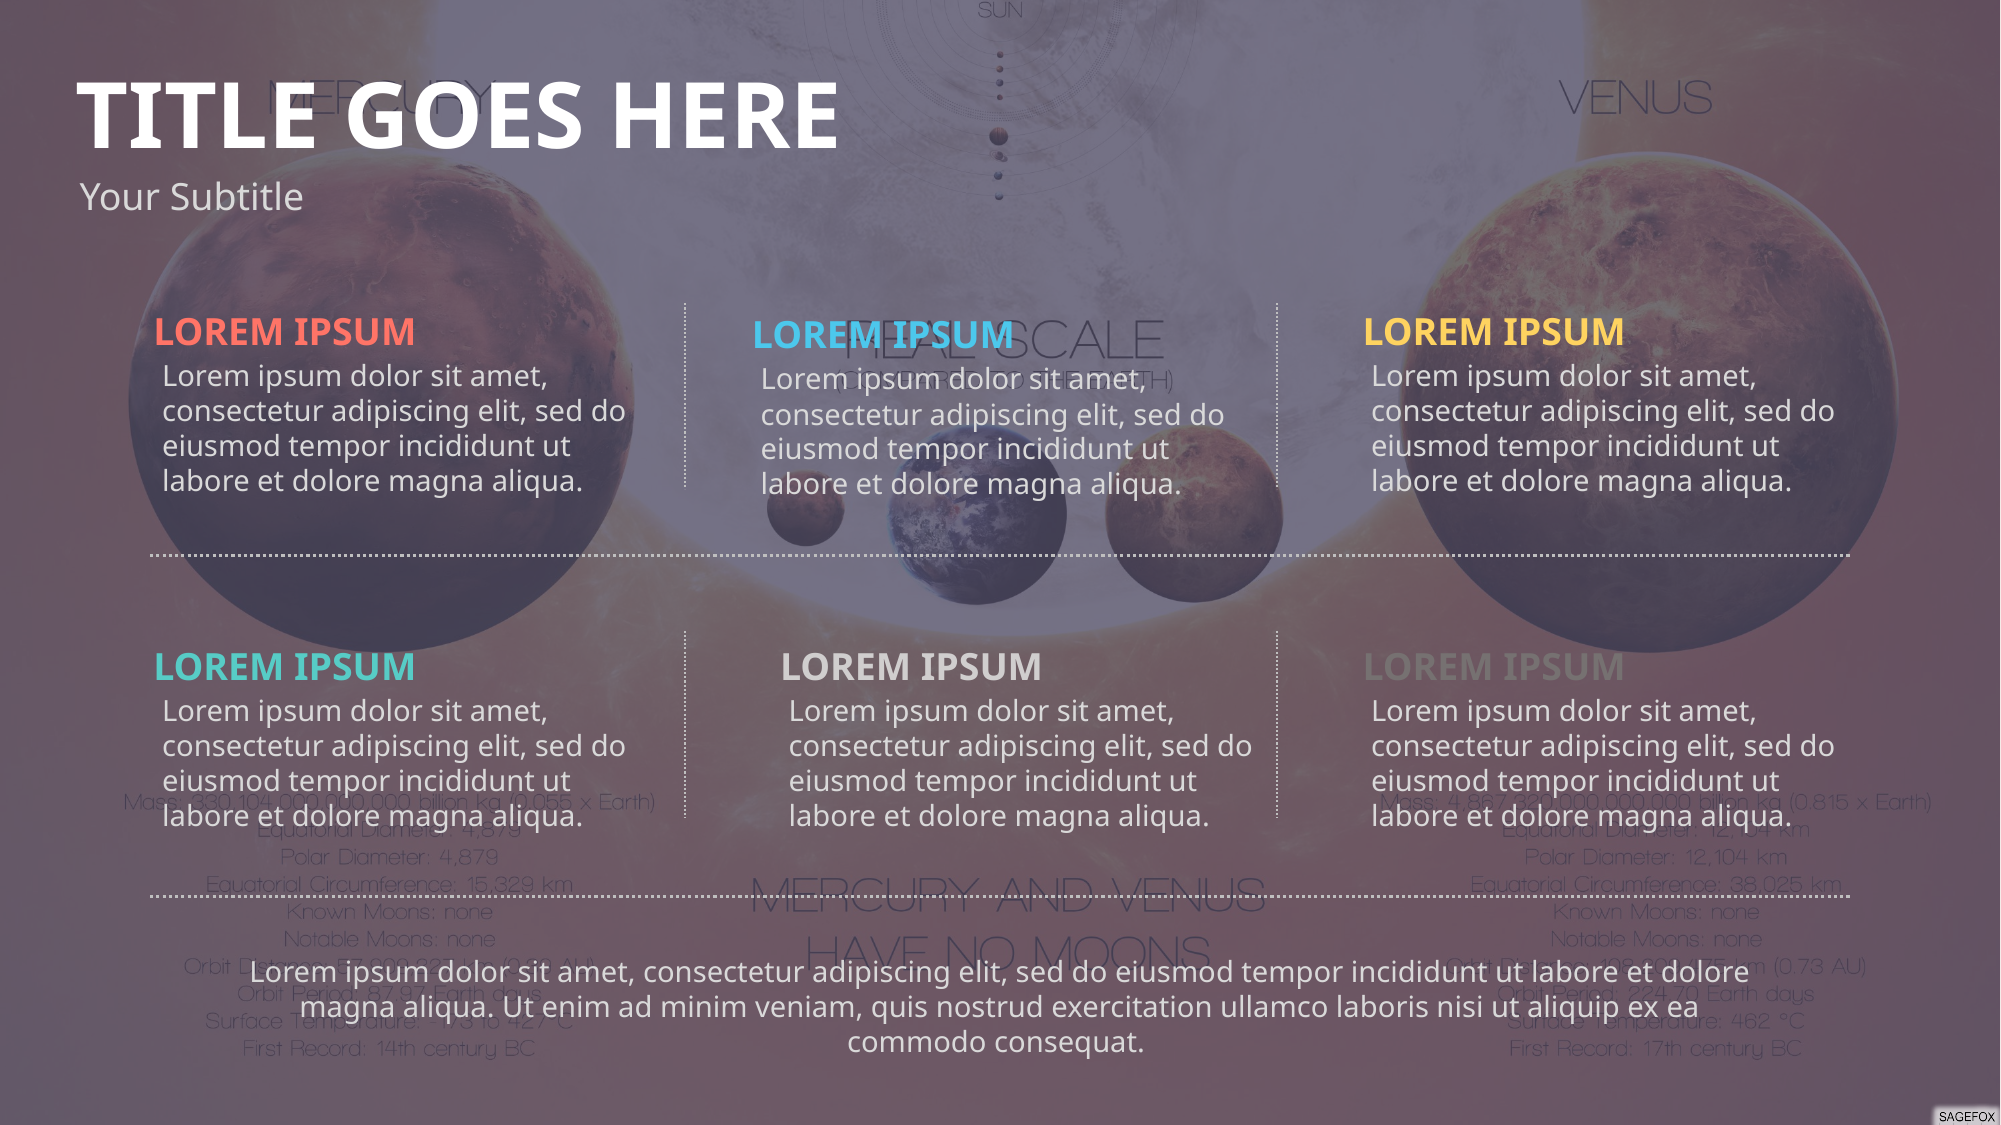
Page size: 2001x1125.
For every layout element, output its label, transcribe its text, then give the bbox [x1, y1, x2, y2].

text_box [760, 310, 1240, 502]
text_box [162, 306, 641, 498]
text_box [60, 49, 1020, 227]
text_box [1371, 306, 1850, 498]
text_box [788, 641, 1268, 834]
picture [1936, 1111, 1997, 1125]
text_box Lorem ipsum dolor sit amet, consectetur adipiscing elit, sed do eiusmod tempor incididunt ut labore et dolore magna aliqua. Ut enim ad minim veniam, quis nostrud exercitation ullamco laboris nisi ut aliquip ex ea commodo consequat. [229, 946, 1771, 1066]
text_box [1371, 641, 1850, 834]
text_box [162, 641, 641, 834]
